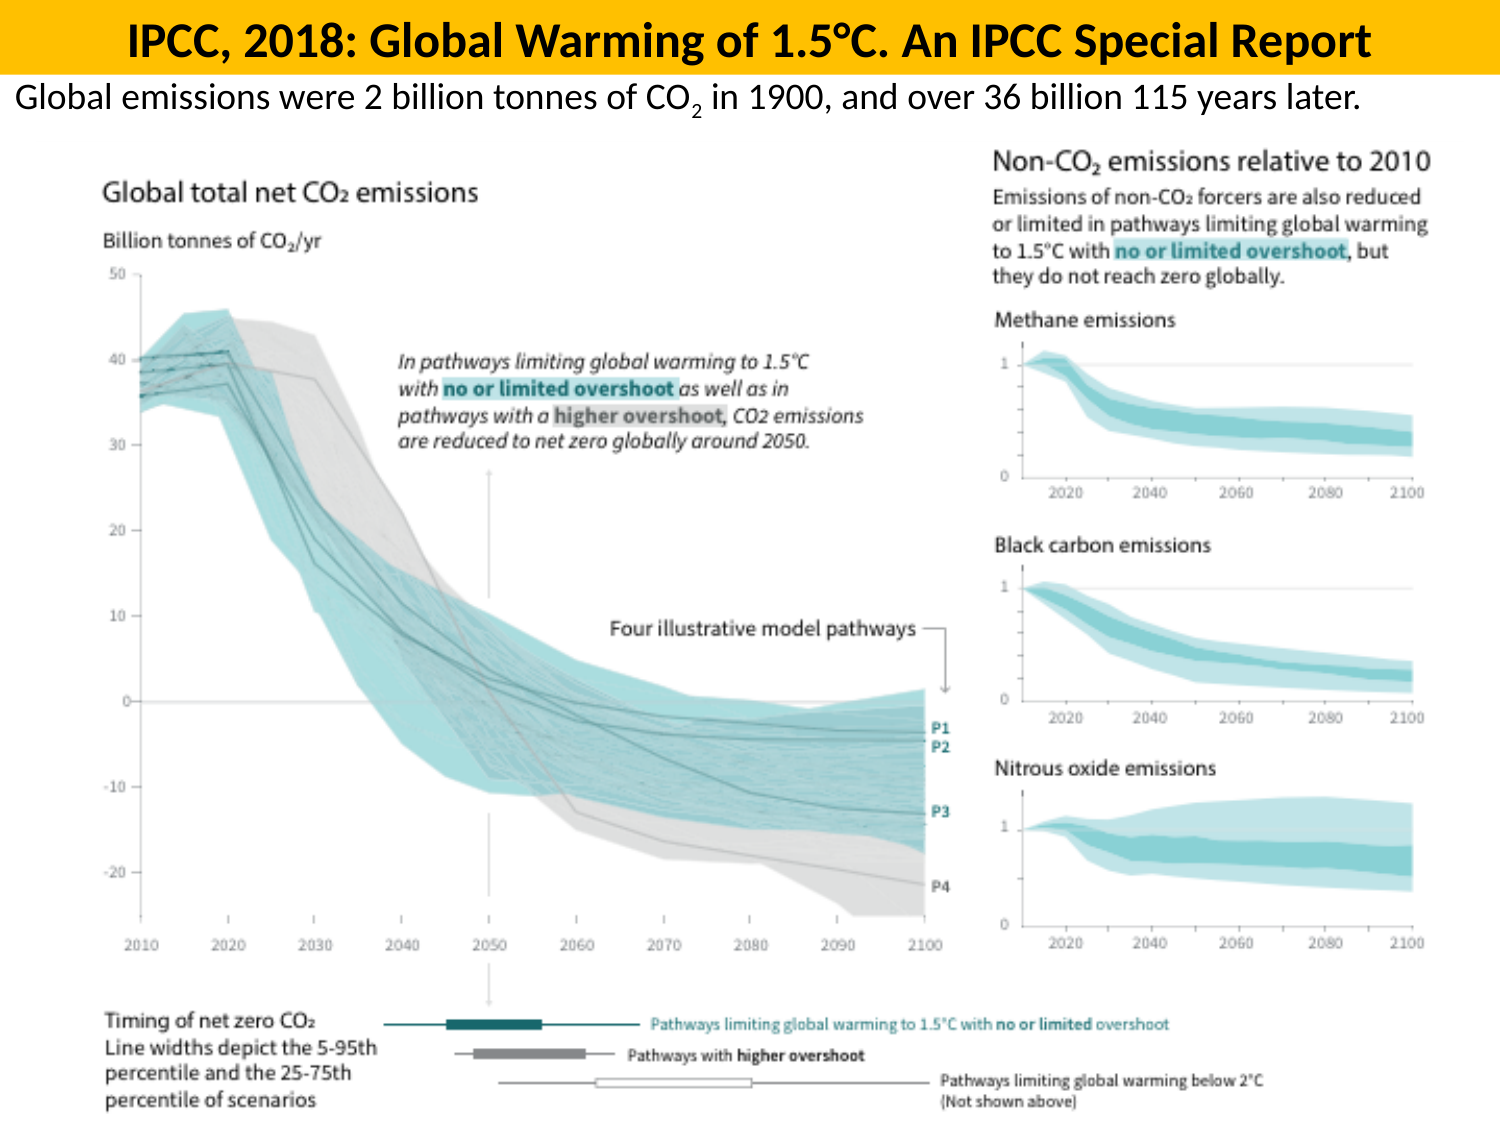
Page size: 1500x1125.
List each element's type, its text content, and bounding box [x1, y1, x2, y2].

text_box Global emissions were 2 billion tonnes of CO2 in 1900, and over 36 billion 115 years later. [0, 64, 1441, 131]
picture [36, 140, 1464, 1118]
text_box IPCC, 2018: Global Warming of 1.5°C. An IPCC Special Report [0, 0, 1500, 75]
